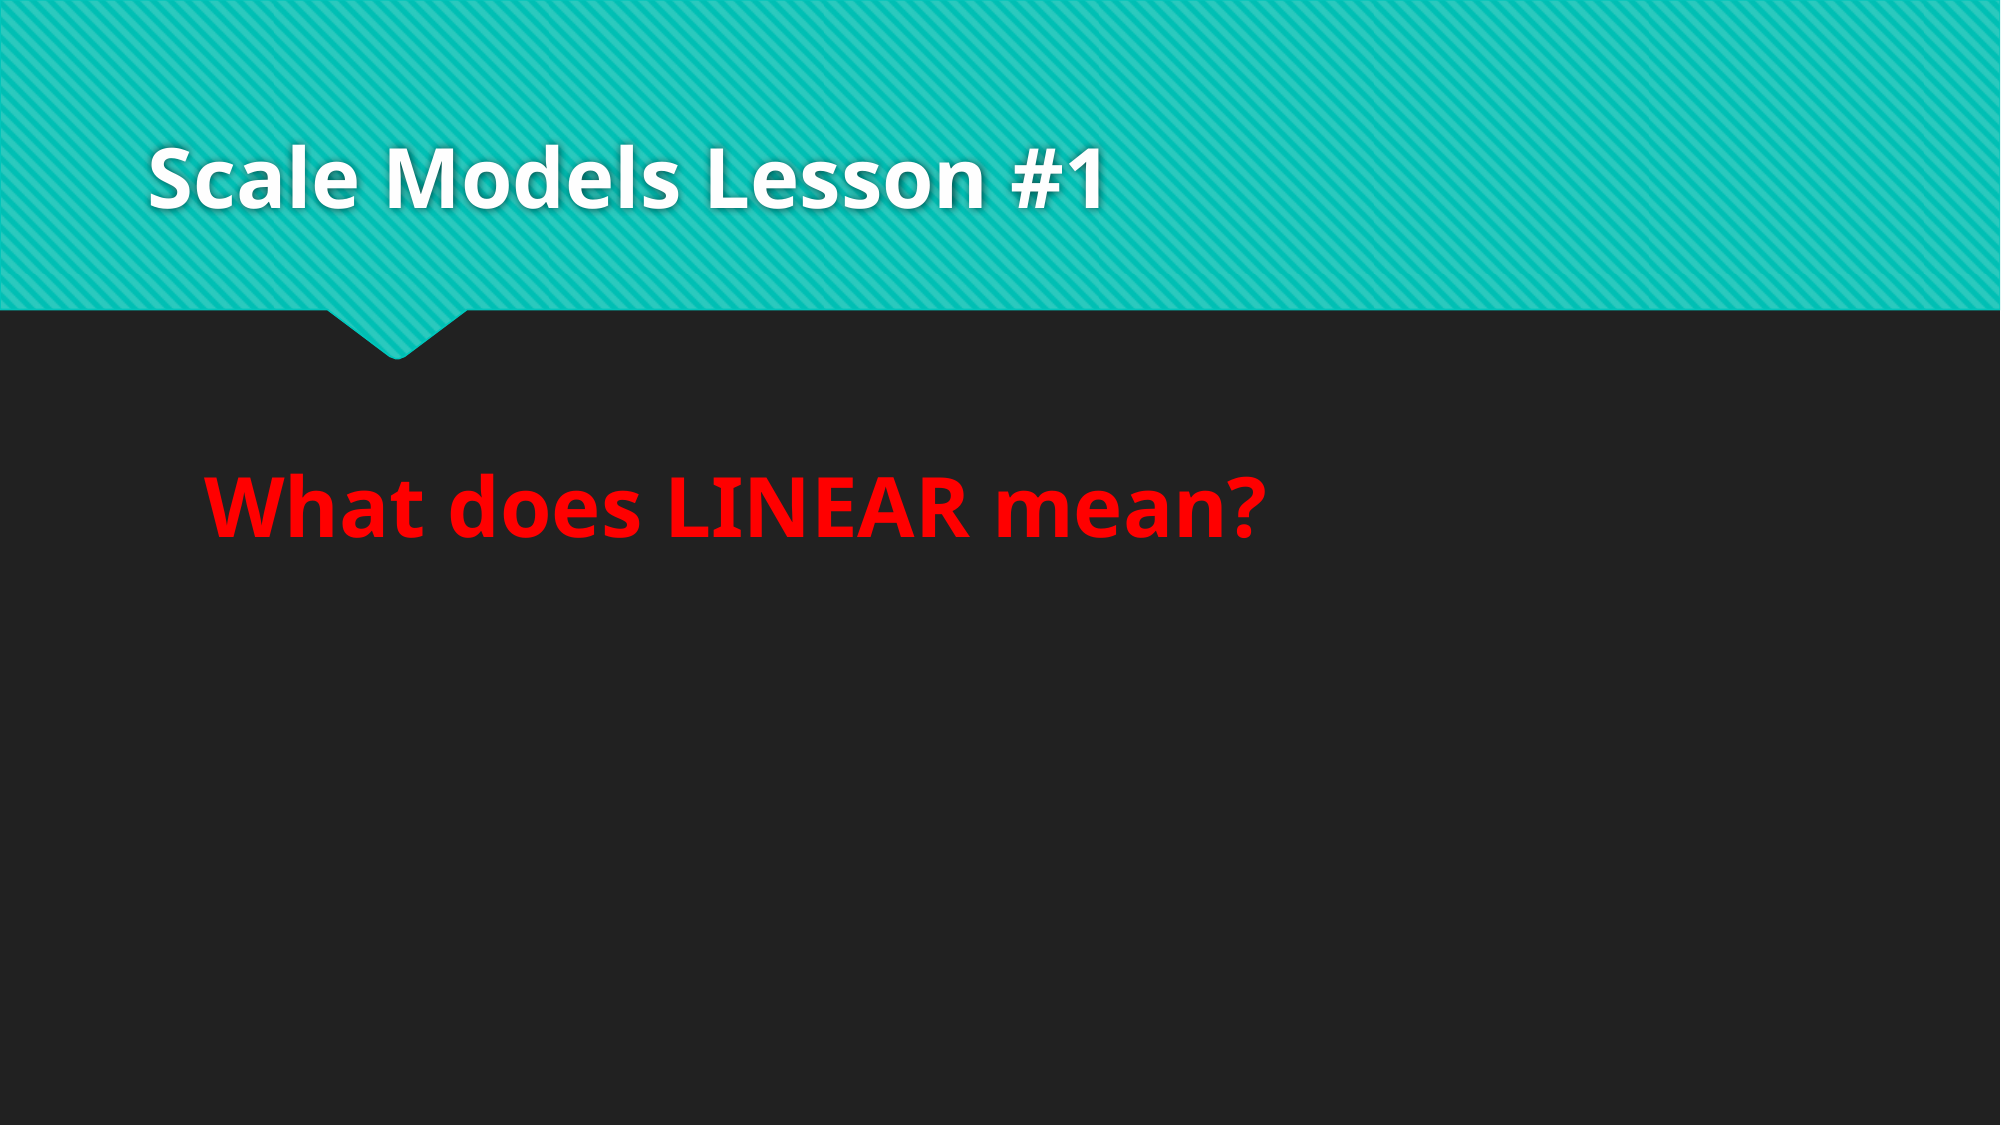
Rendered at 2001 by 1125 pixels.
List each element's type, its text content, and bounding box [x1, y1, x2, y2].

title Scale Models Lesson #1 [132, 73, 1868, 233]
text_box What does LINEAR mean? [189, 447, 1329, 842]
